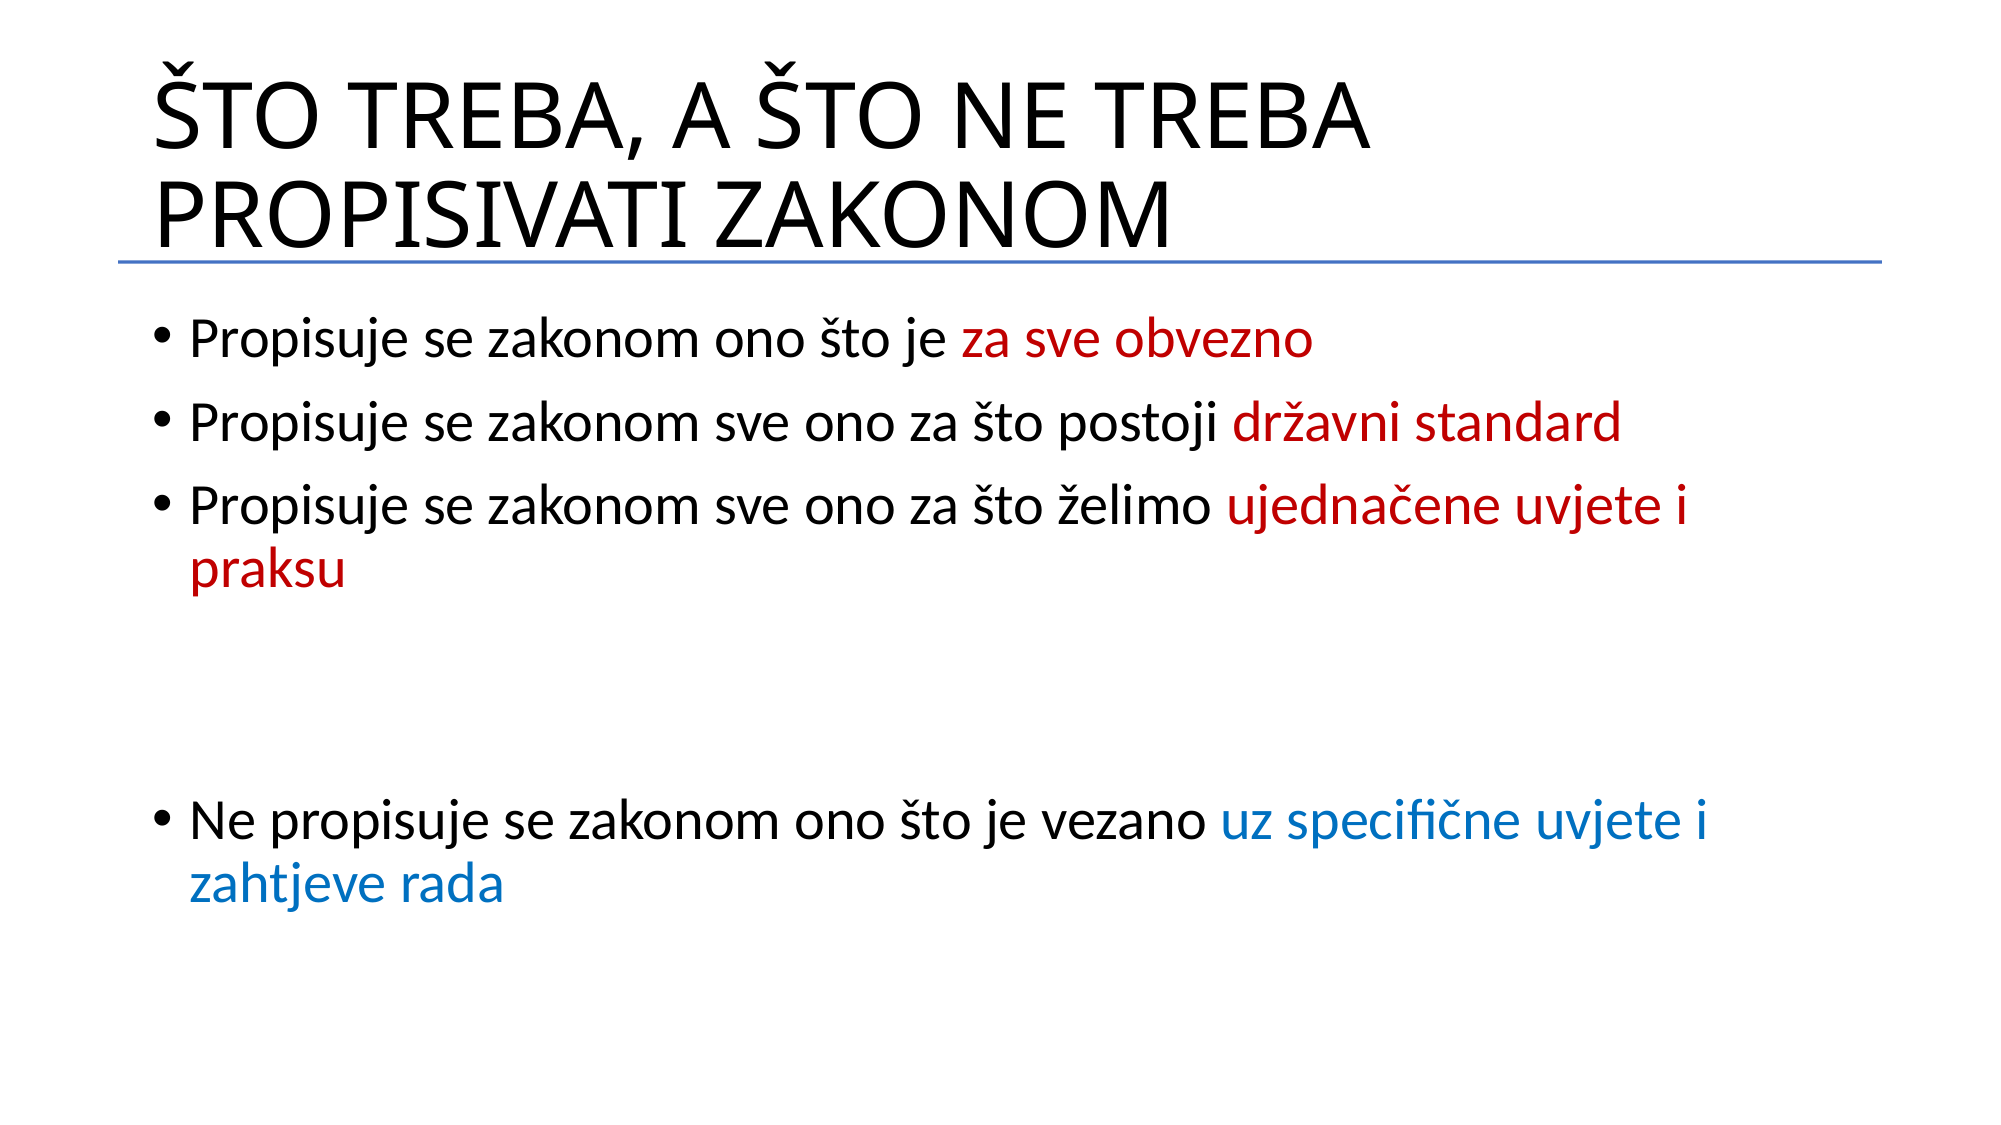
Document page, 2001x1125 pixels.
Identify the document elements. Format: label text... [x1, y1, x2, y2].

title ŠTO TREBA, A ŠTO NE TREBA PROPISIVATI ZAKONOM [137, 59, 1863, 278]
list Propisuje se zakonom ono što je za sve obvezno Propisuje se zakonom sve ono za što postoji državni standard Propisuje se zakonom sve ono za što želimo ujednačene uvjete i praksu Ne propisuje se zakonom ono što je vezano uz specifične uvjete i zahtjeve rada [137, 299, 1863, 1014]
